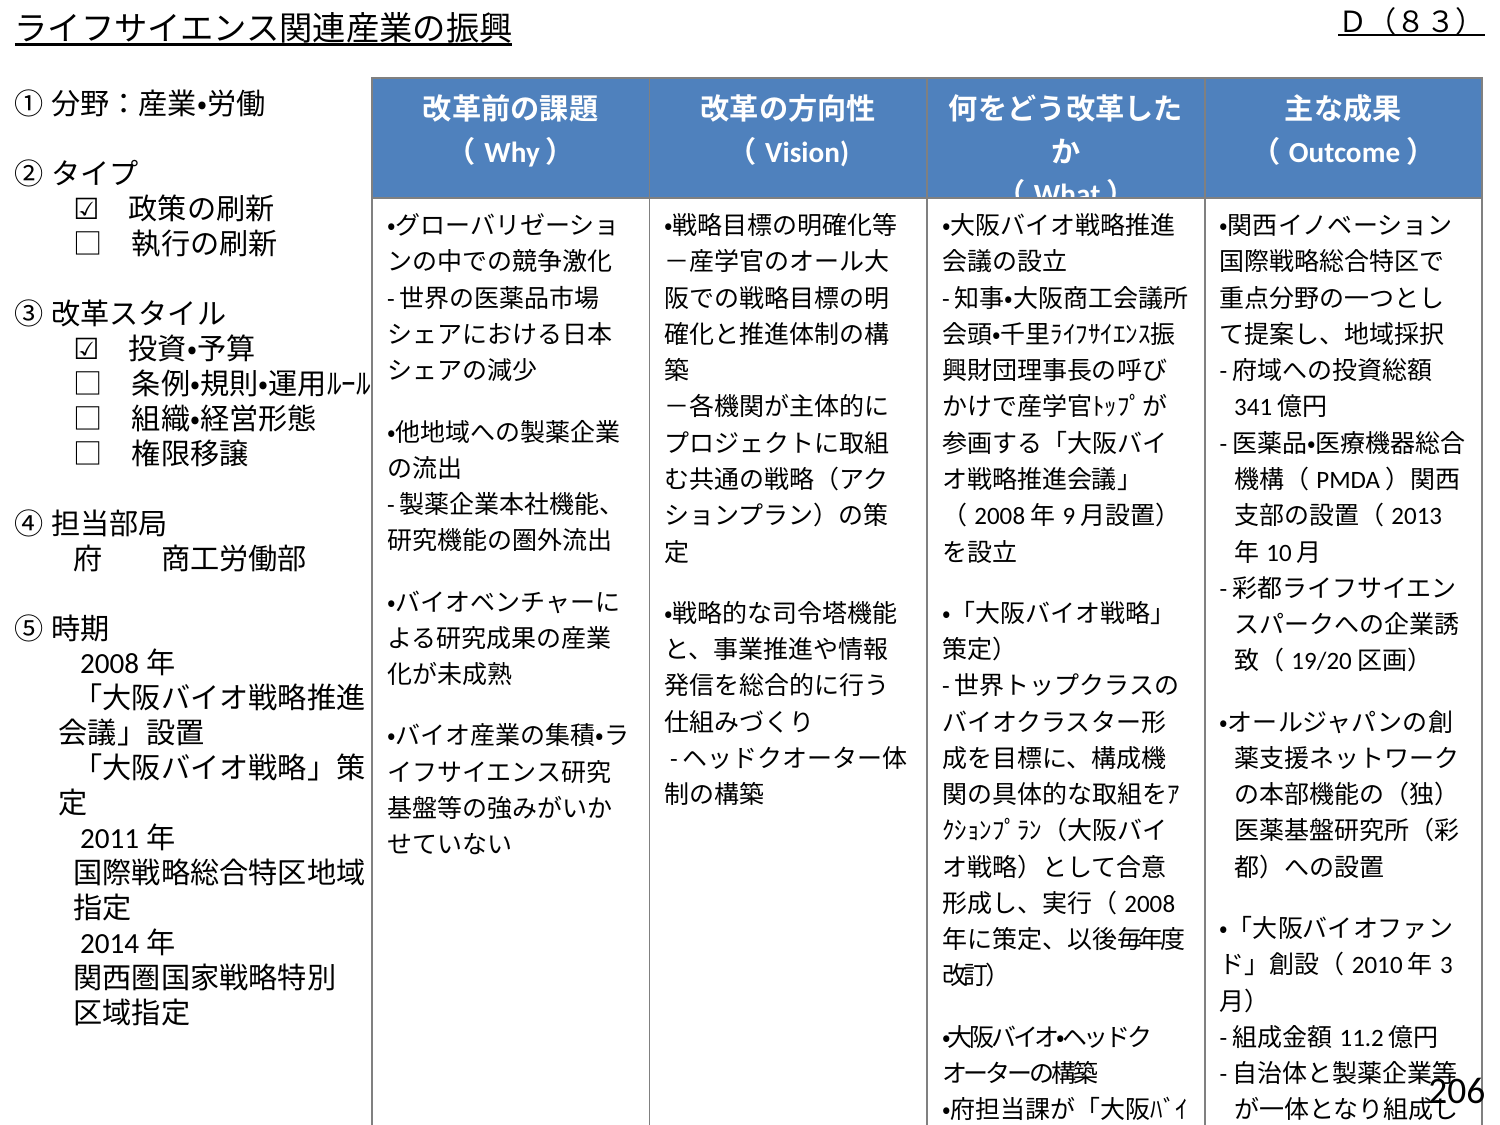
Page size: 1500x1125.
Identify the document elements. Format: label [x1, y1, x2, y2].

table_cell [373, 199, 649, 1125]
table_header [928, 79, 1204, 197]
table_cell [650, 199, 926, 1125]
text_box [1387, 1058, 1500, 1119]
table_header [650, 79, 926, 197]
table_cell [928, 199, 1204, 1125]
table_header [373, 79, 649, 197]
table_header [1206, 79, 1481, 197]
text_box [0, 0, 1500, 55]
table_cell [1206, 199, 1481, 1125]
text_box [0, 78, 371, 1037]
